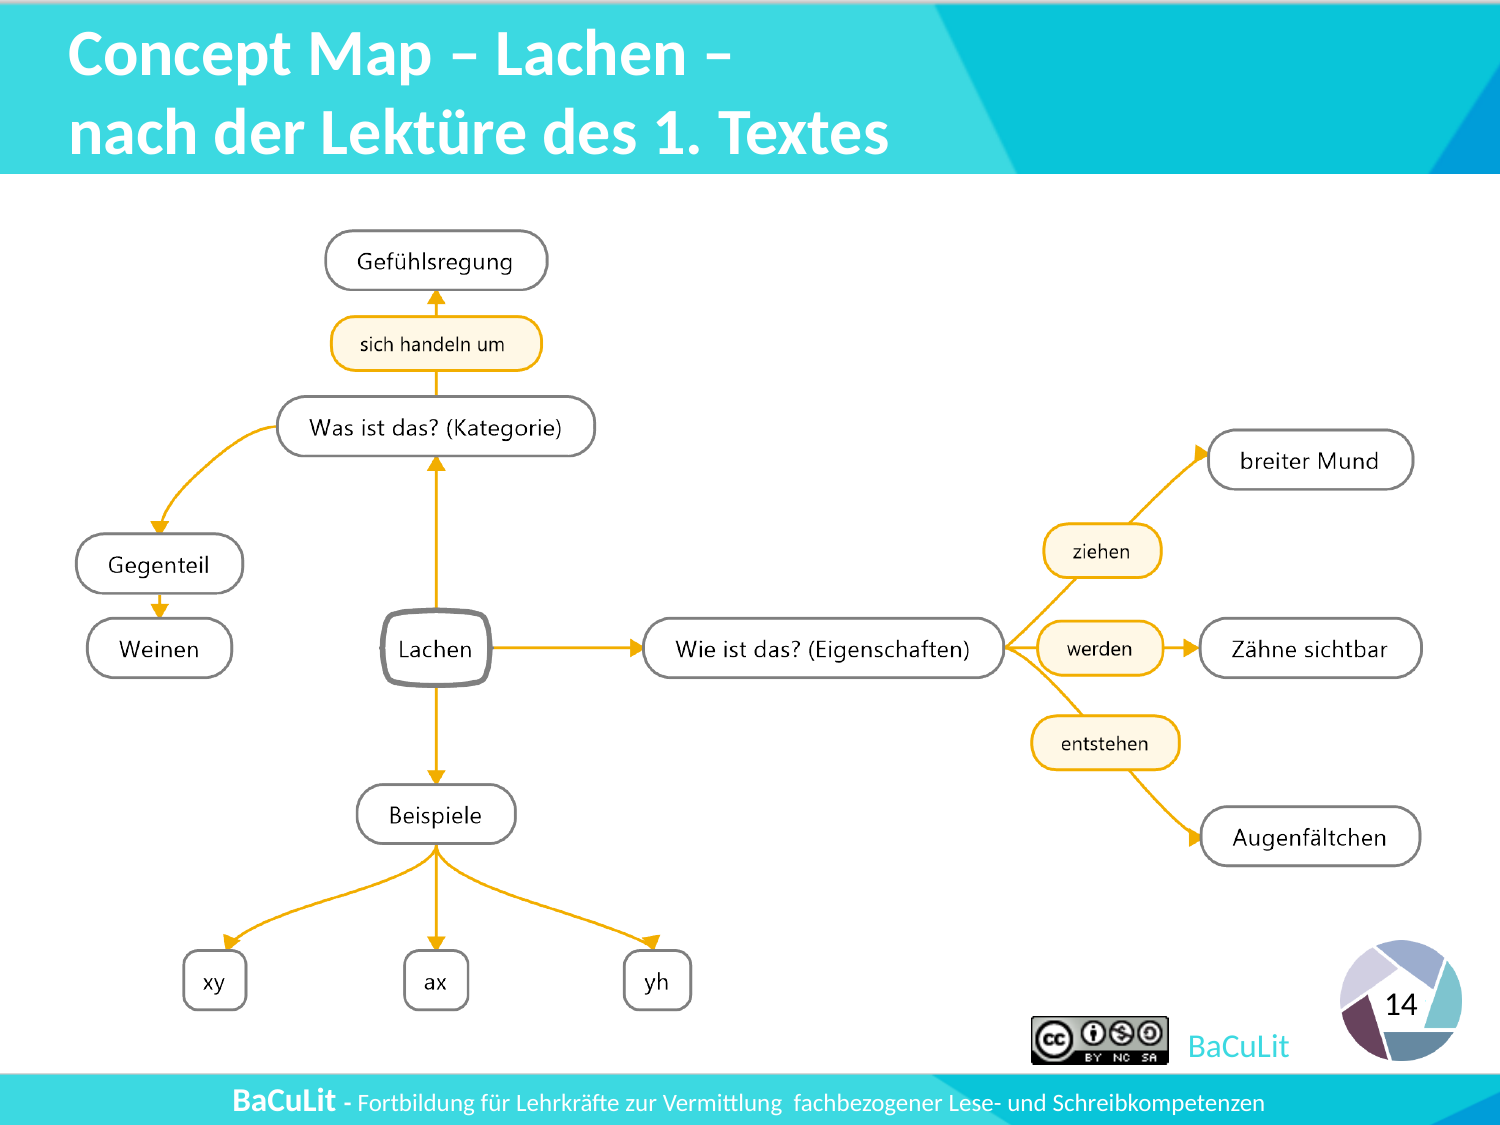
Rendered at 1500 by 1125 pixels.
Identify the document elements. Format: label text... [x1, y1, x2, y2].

title Concept Map – Lachen – nach der Lektüre des 1. Textes [53, 1, 1354, 171]
picture [0, 1073, 1500, 1125]
picture [0, 0, 1500, 1066]
